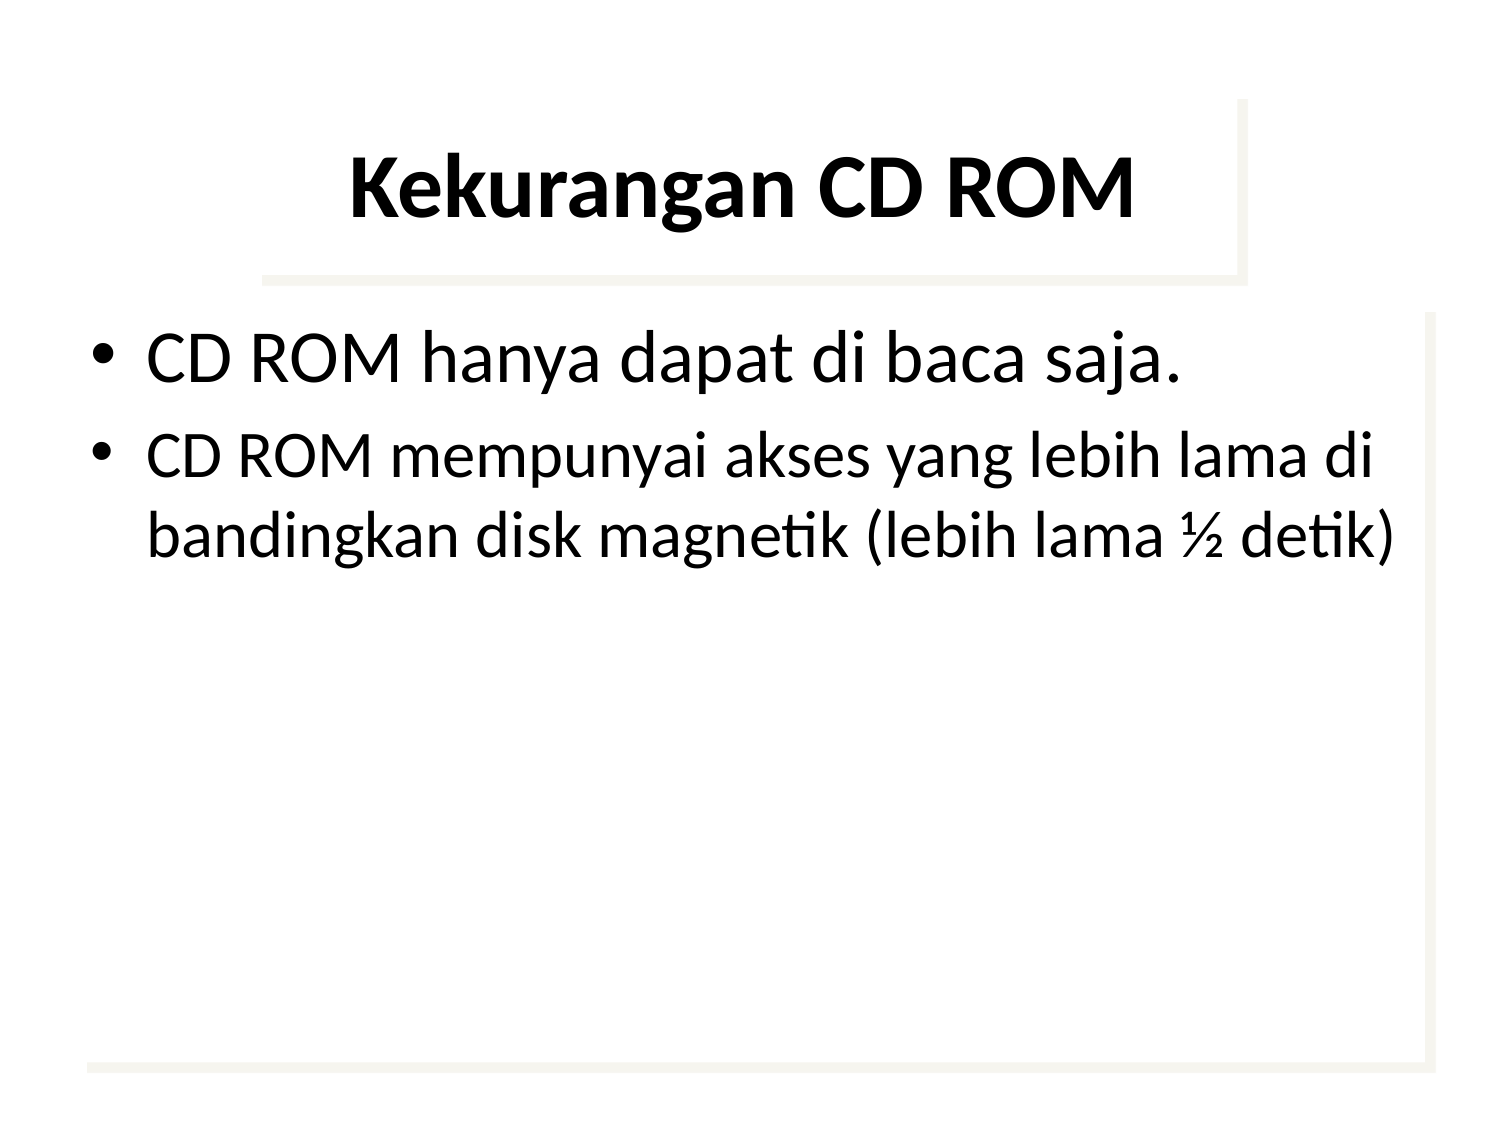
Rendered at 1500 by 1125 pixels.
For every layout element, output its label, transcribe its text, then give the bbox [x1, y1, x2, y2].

list CD ROM hanya dapat di baca saja. CD ROM mempunyai akses yang lebih lama di bandingkan disk magnetik (lebih lama ½ detik) [75, 299, 1425, 1063]
title Kekurangan CD ROM [249, 87, 1238, 275]
